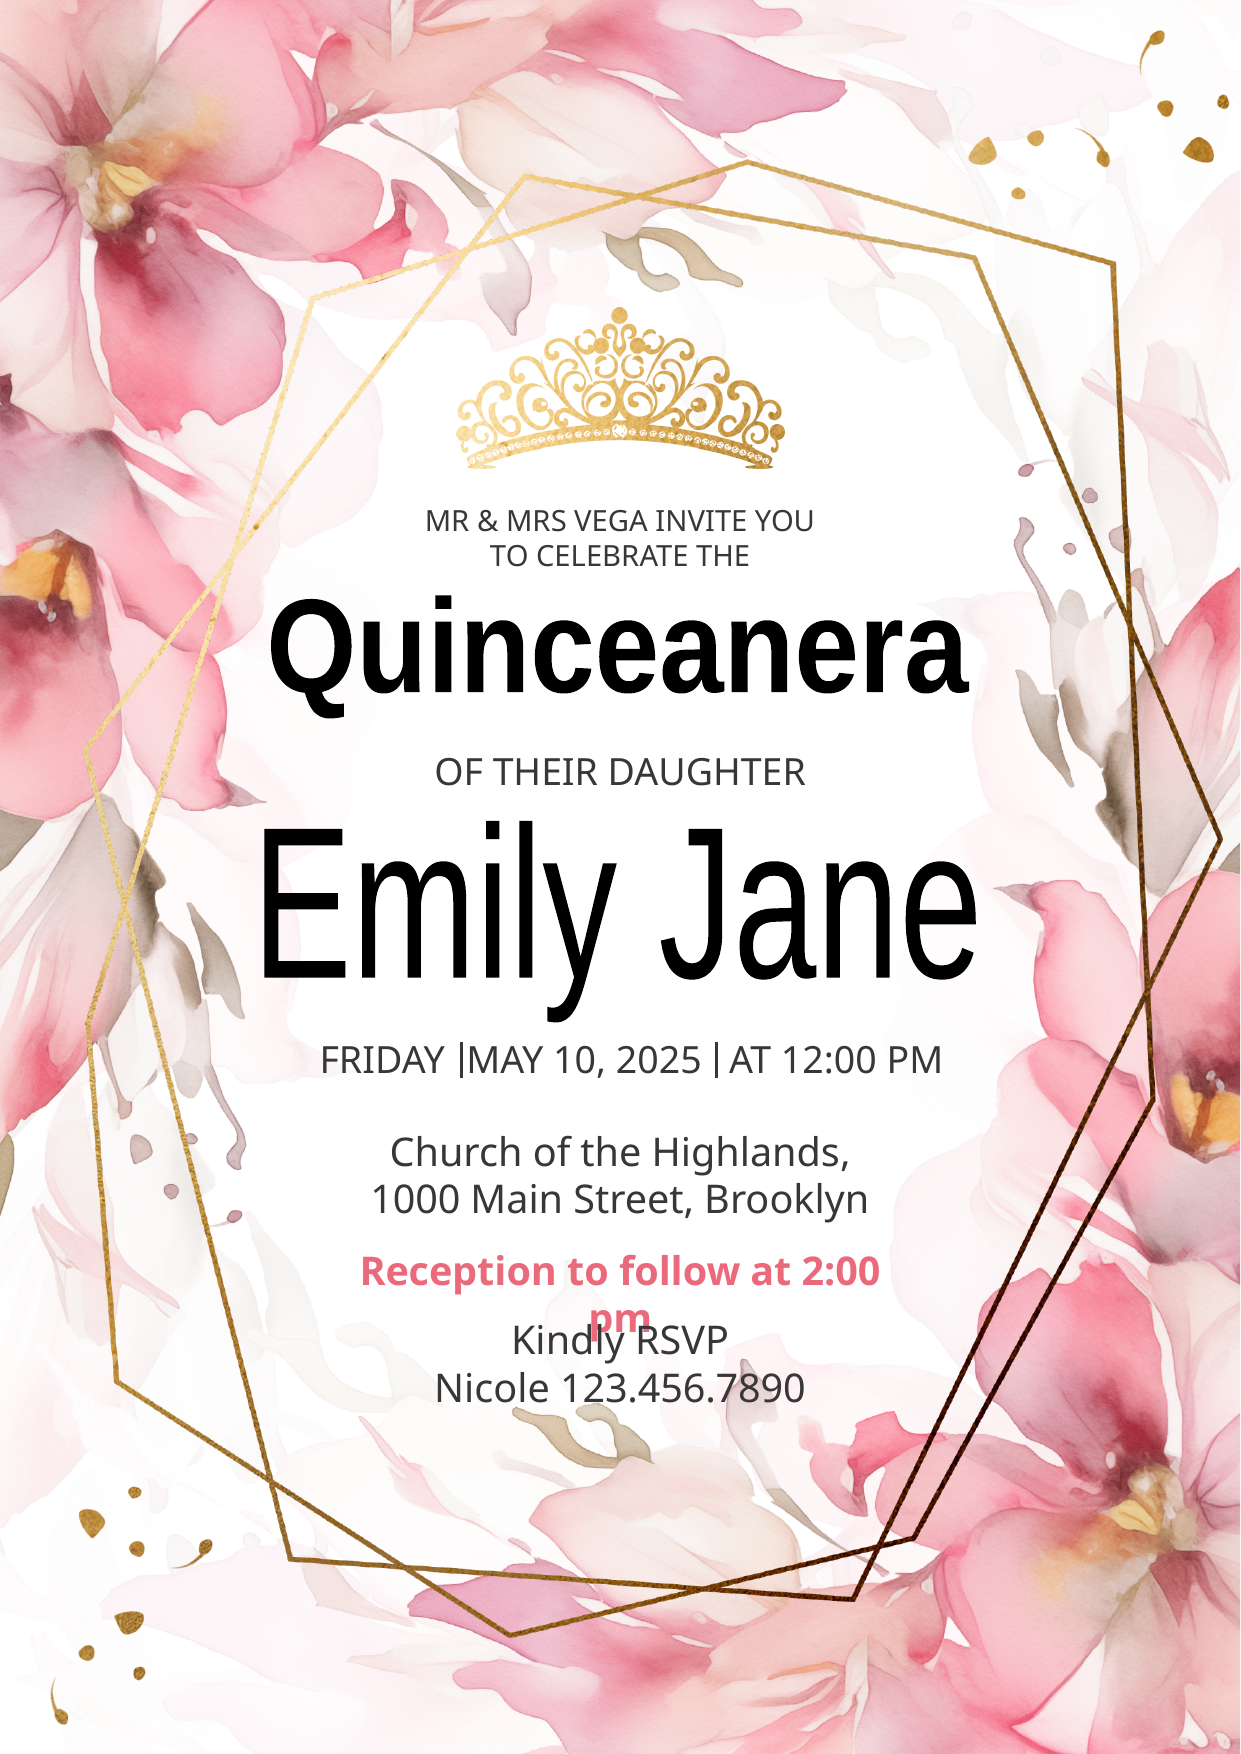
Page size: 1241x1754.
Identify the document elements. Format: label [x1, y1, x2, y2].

text_box [264, 307, 979, 1411]
text_box [0, 0, 1241, 1754]
